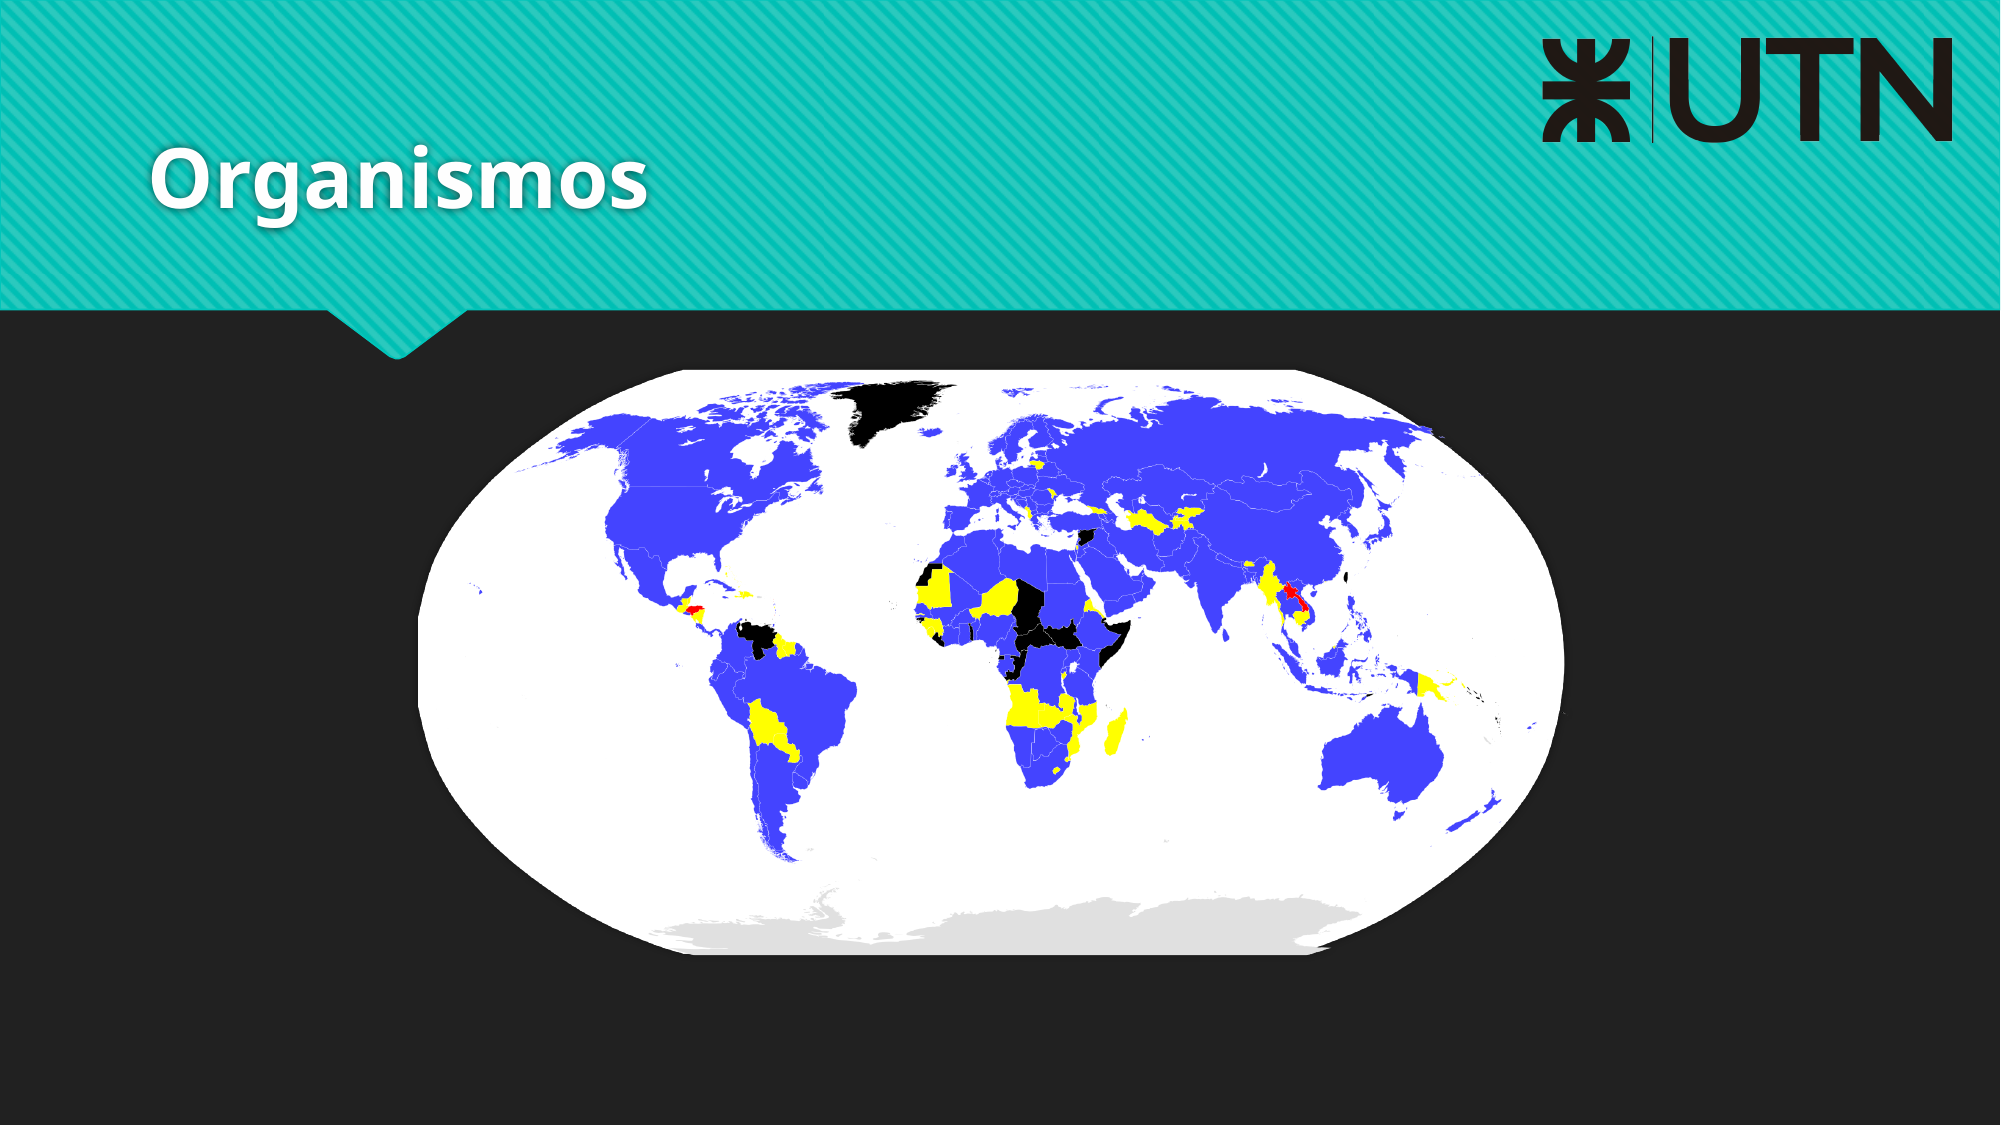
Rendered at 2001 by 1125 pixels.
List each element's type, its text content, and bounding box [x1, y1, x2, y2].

title Organismos [132, 73, 1868, 233]
picture [1526, 24, 2000, 157]
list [418, 364, 1582, 962]
